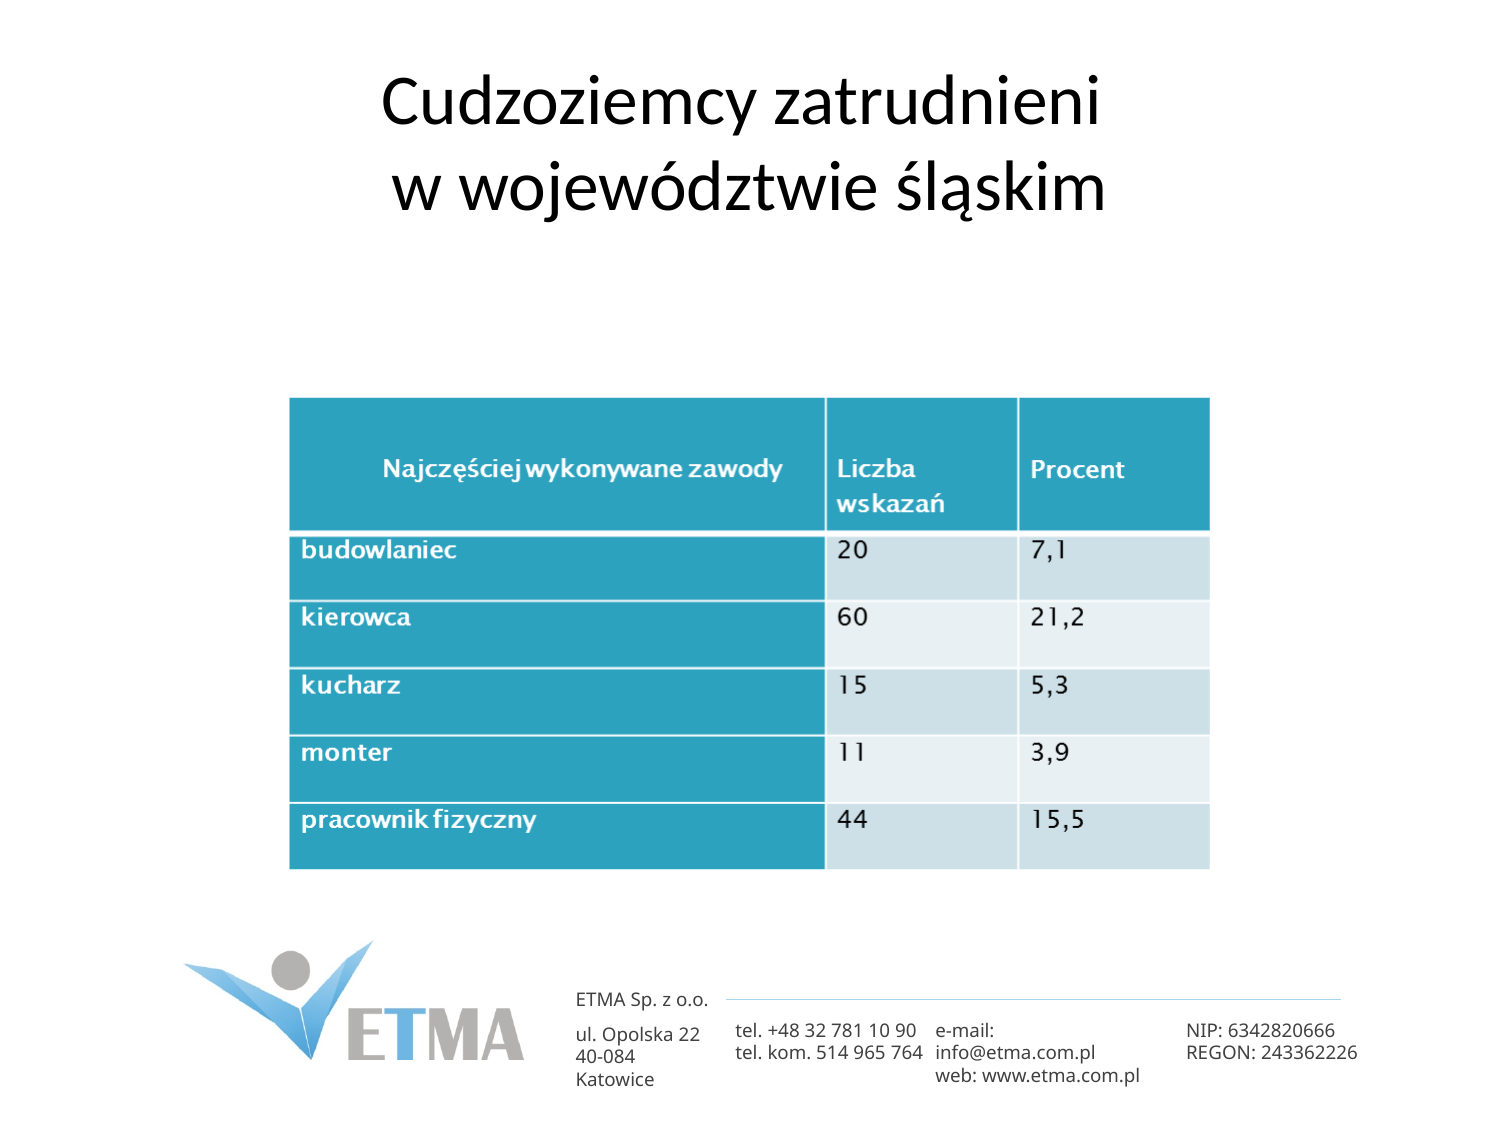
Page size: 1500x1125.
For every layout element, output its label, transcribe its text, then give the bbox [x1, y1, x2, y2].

title Cudzoziemcy zatrudnieni w województwie śląskim [75, 45, 1425, 233]
picture [183, 940, 533, 1060]
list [288, 396, 1212, 871]
